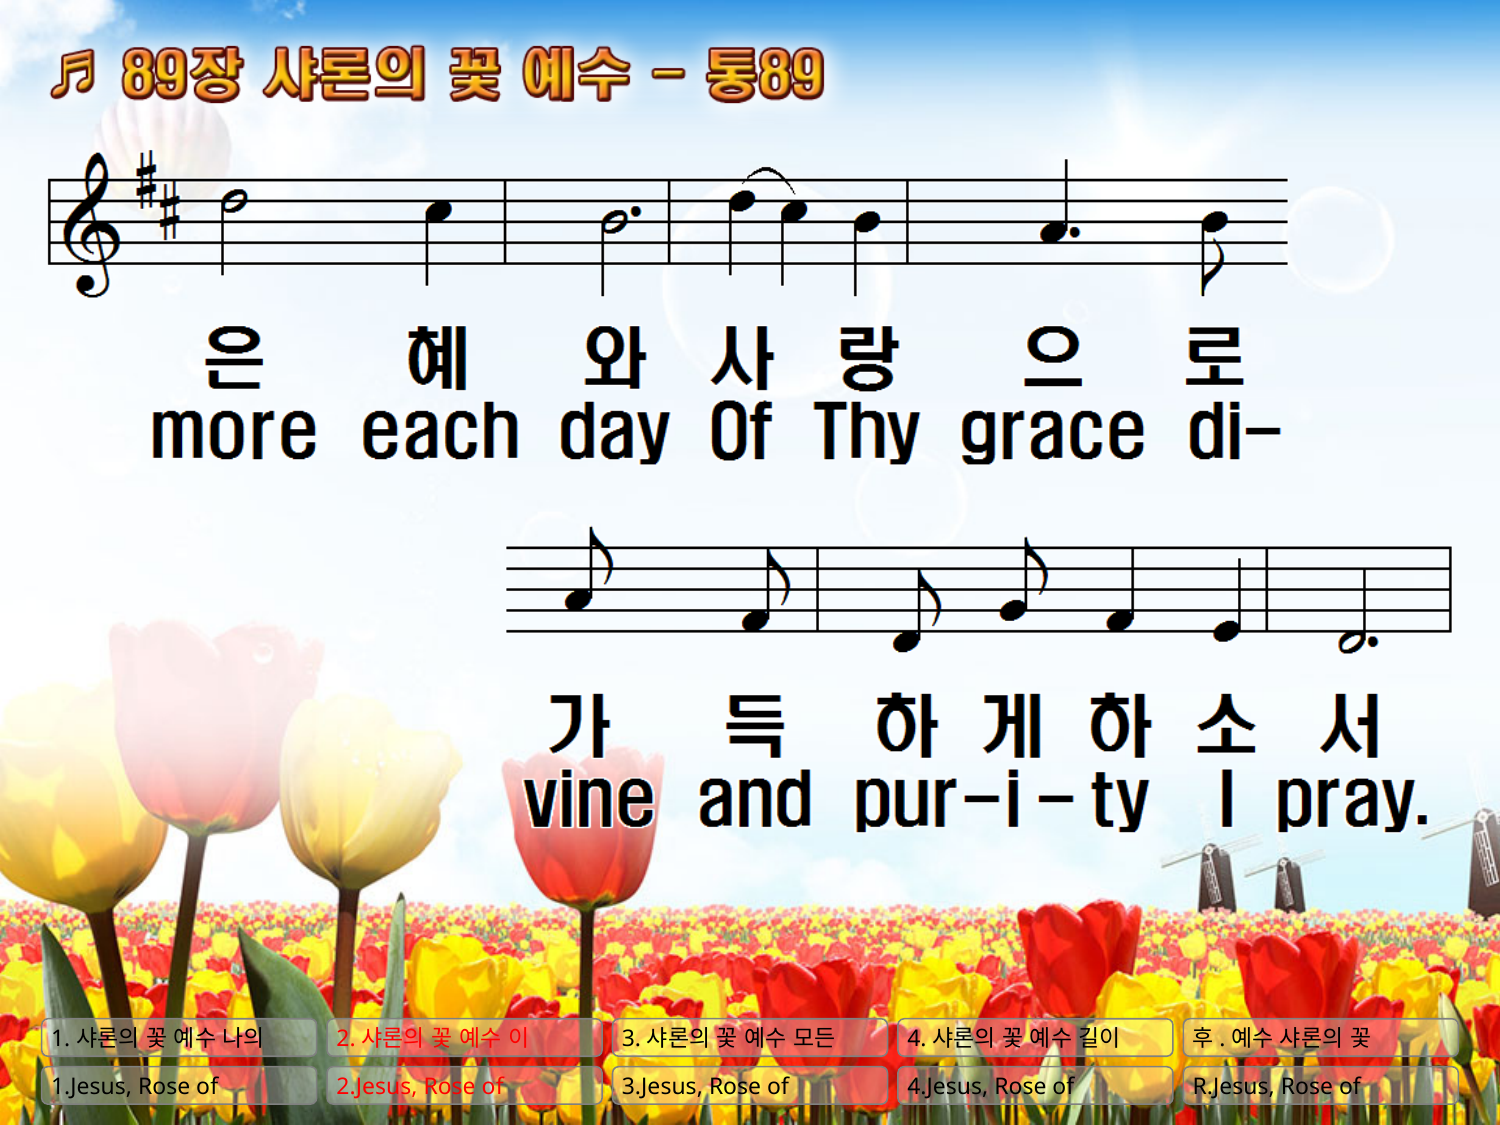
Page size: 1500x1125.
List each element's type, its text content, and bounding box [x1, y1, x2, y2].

text_box 2.Jesus, Rose of [327, 1066, 603, 1105]
text_box 2.샤론의 꽃 예수 이 [327, 1018, 603, 1057]
text_box R.Jesus, Rose of [1183, 1066, 1459, 1105]
picture [0, 0, 1500, 1125]
text_box 3.Jesus, Rose of [612, 1066, 888, 1105]
text_box 1.Jesus, Rose of [41, 1066, 317, 1105]
text_box 3.샤론의 꽃 예수 모든 [612, 1018, 888, 1057]
text_box 후.예수 샤론의 꽃 [1183, 1018, 1459, 1057]
text_box 4.Jesus, Rose of [897, 1066, 1173, 1105]
text_box 4.샤론의 꽃 예수 길이 [897, 1018, 1173, 1057]
text_box 1.샤론의 꽃 예수 나의 [41, 1018, 317, 1057]
